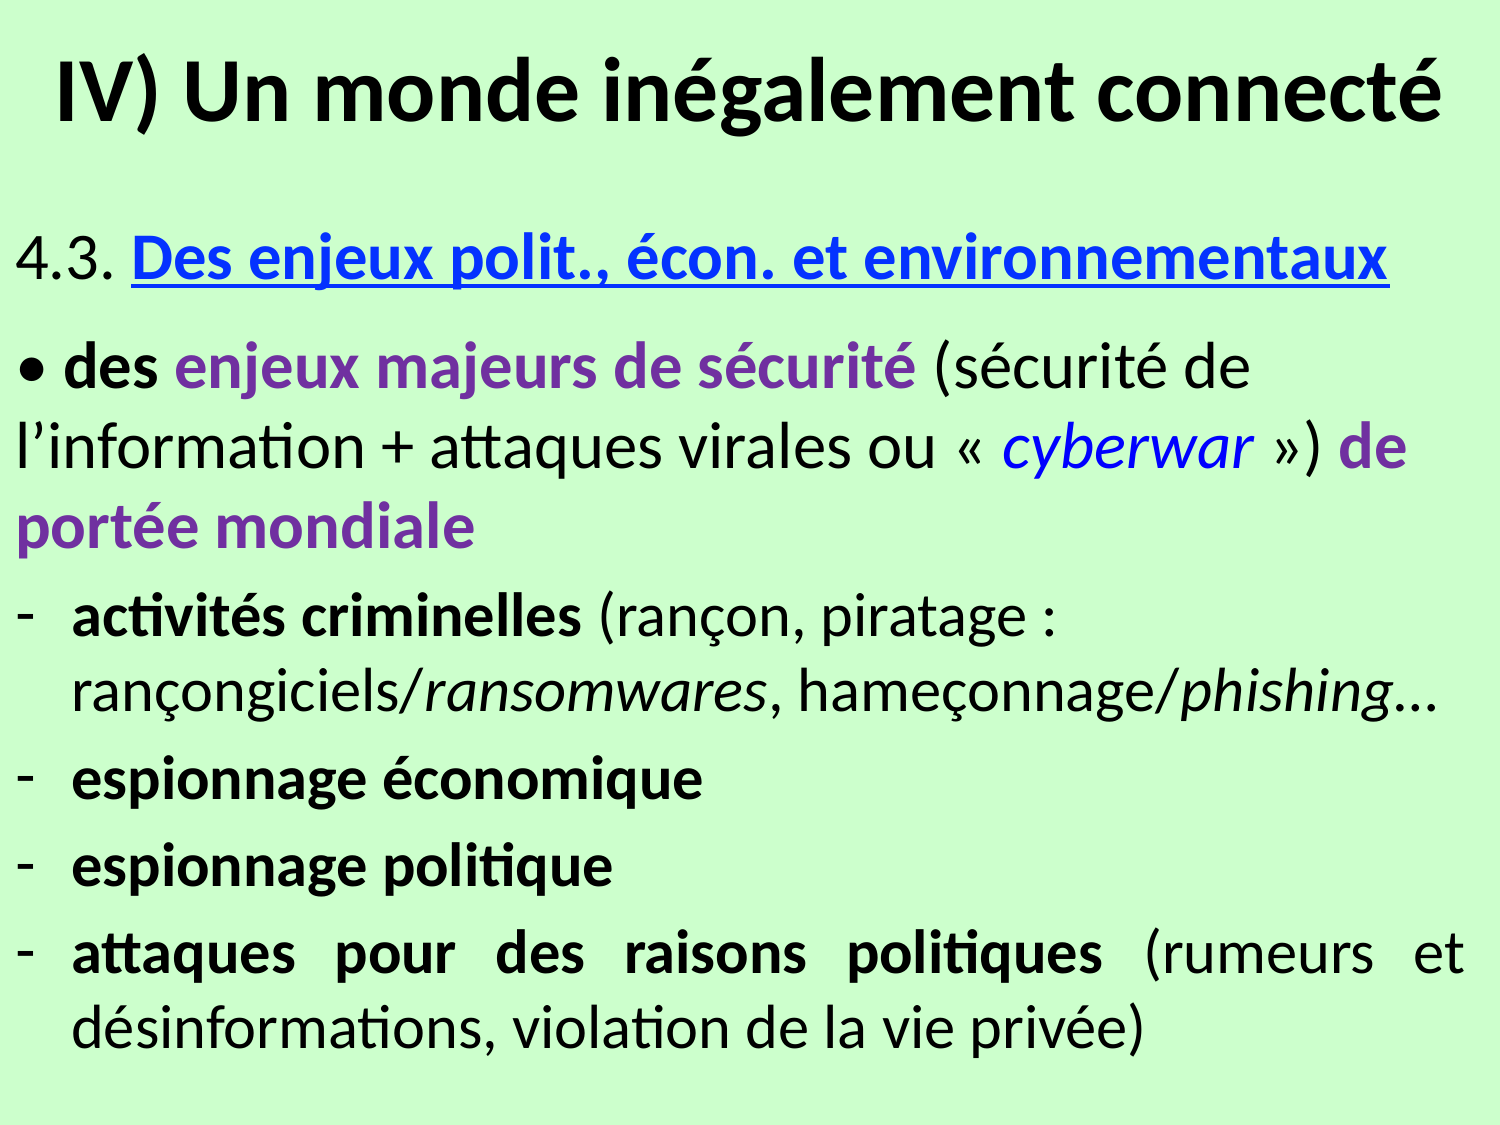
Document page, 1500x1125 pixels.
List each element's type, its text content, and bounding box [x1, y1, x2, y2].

list 4.3. Des enjeux polit., écon. et environnementaux • des enjeux majeurs de sécurité (sécurité de l’information + attaques virales ou « cyberwar ») de portée mondiale activités criminelles (rançon, piratage : rançongiciels/ransomwares, hameçonnage/phishing… espionnage économique espionnage politique attaques pour des raisons politiques (rumeurs et désinformations, violation de la vie privée) [0, 205, 1481, 1125]
title IV) Un monde inégalement connecté [0, 0, 1500, 179]
